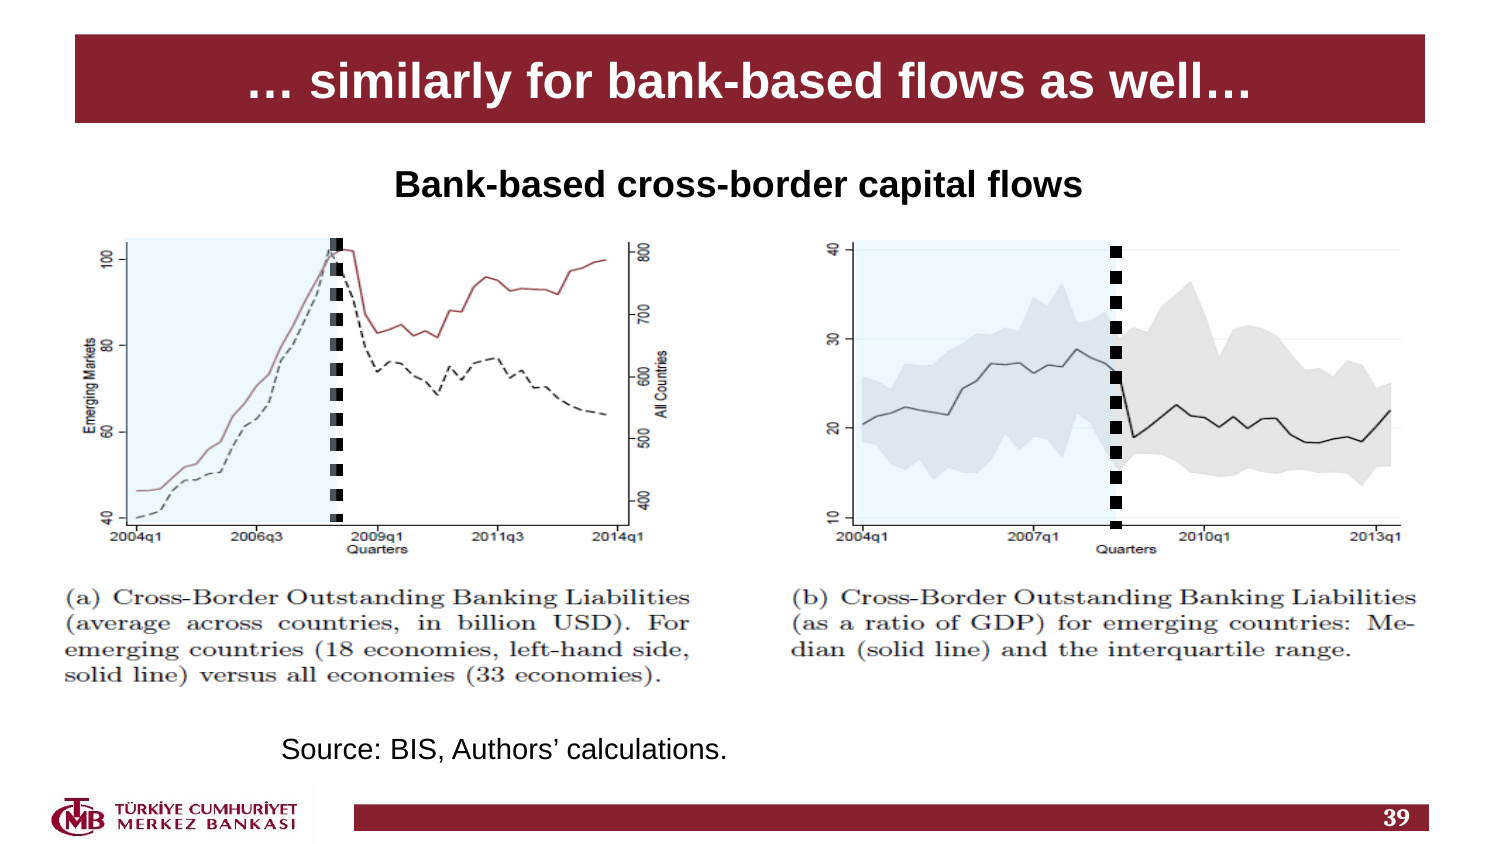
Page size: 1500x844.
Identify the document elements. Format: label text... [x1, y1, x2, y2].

title … similarly for bank-based flows as well… [75, 34, 1425, 123]
slide_number 39 [1074, 805, 1425, 828]
text_box Bank-based cross-border capital flows [194, 152, 1294, 206]
text_box Source: BIS, Authors’ calculations. [266, 723, 744, 773]
picture [32, 783, 316, 844]
picture [29, 207, 1435, 689]
